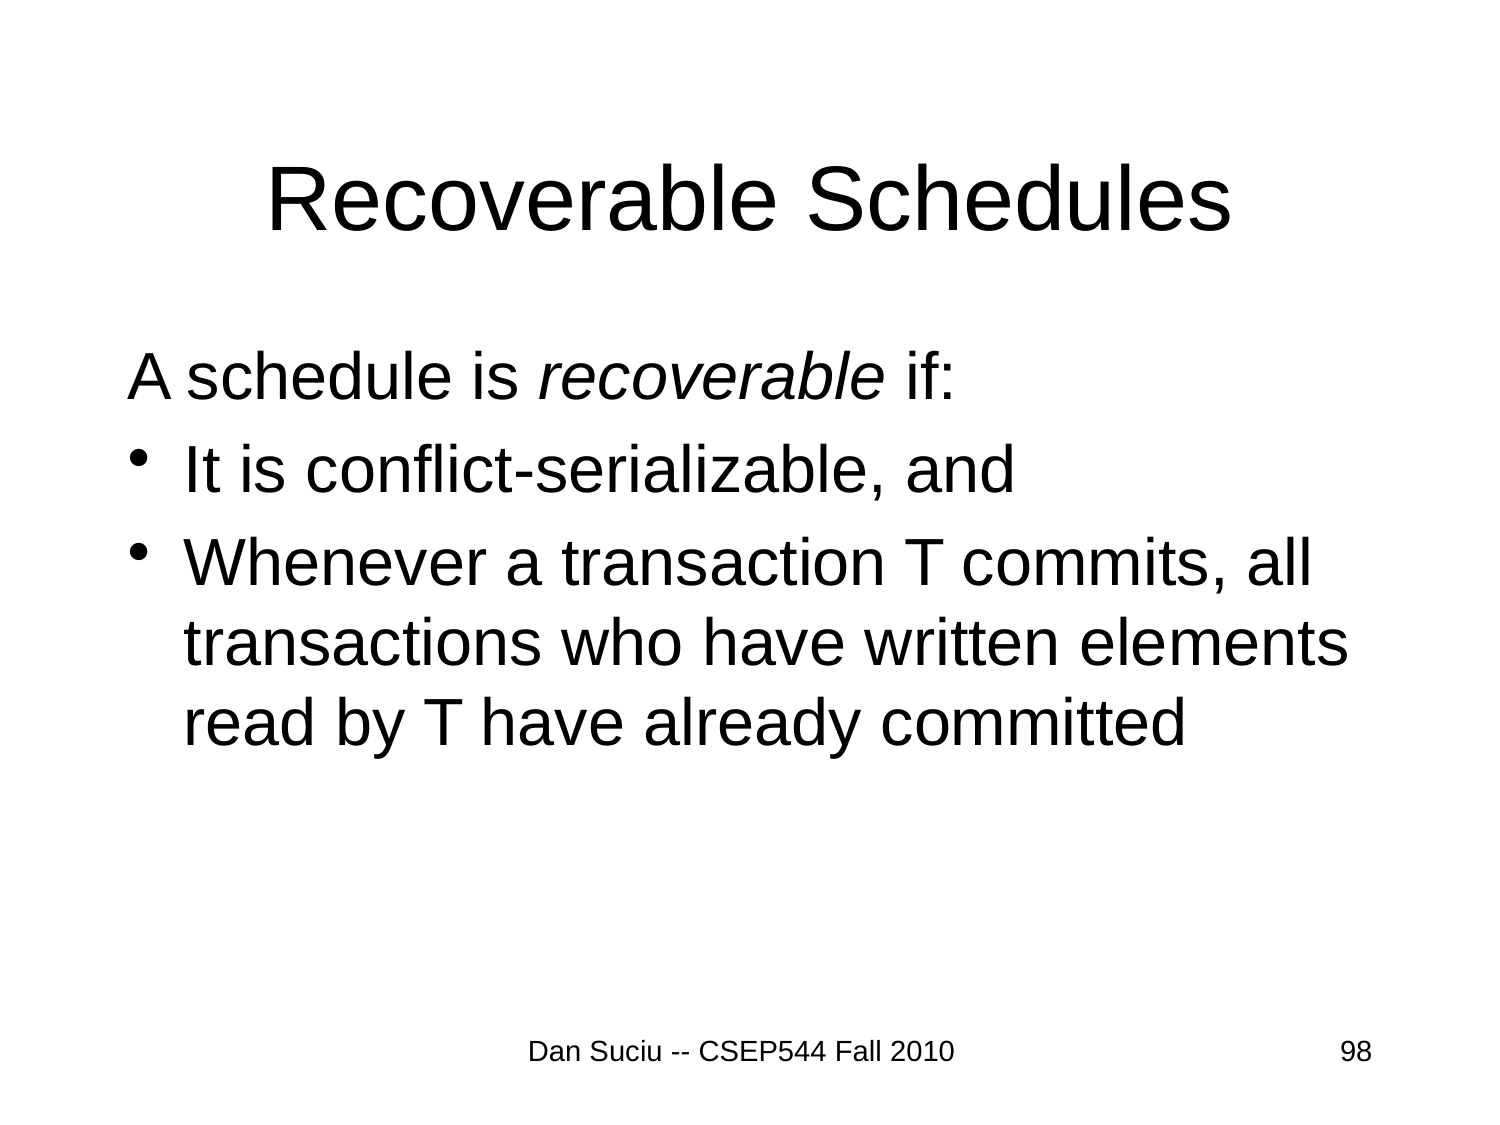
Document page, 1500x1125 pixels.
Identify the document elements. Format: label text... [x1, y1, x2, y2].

list A schedule is recoverable if: It is conflict-serializable, and Whenever a transaction T commits, all transactions who have written elements read by T have already committed [112, 324, 1388, 1001]
title Recoverable Schedules [112, 99, 1388, 288]
footer Dan Suciu -- CSEP544 Fall 2010 [512, 1024, 988, 1101]
slide_number 98 [1074, 1024, 1388, 1101]
